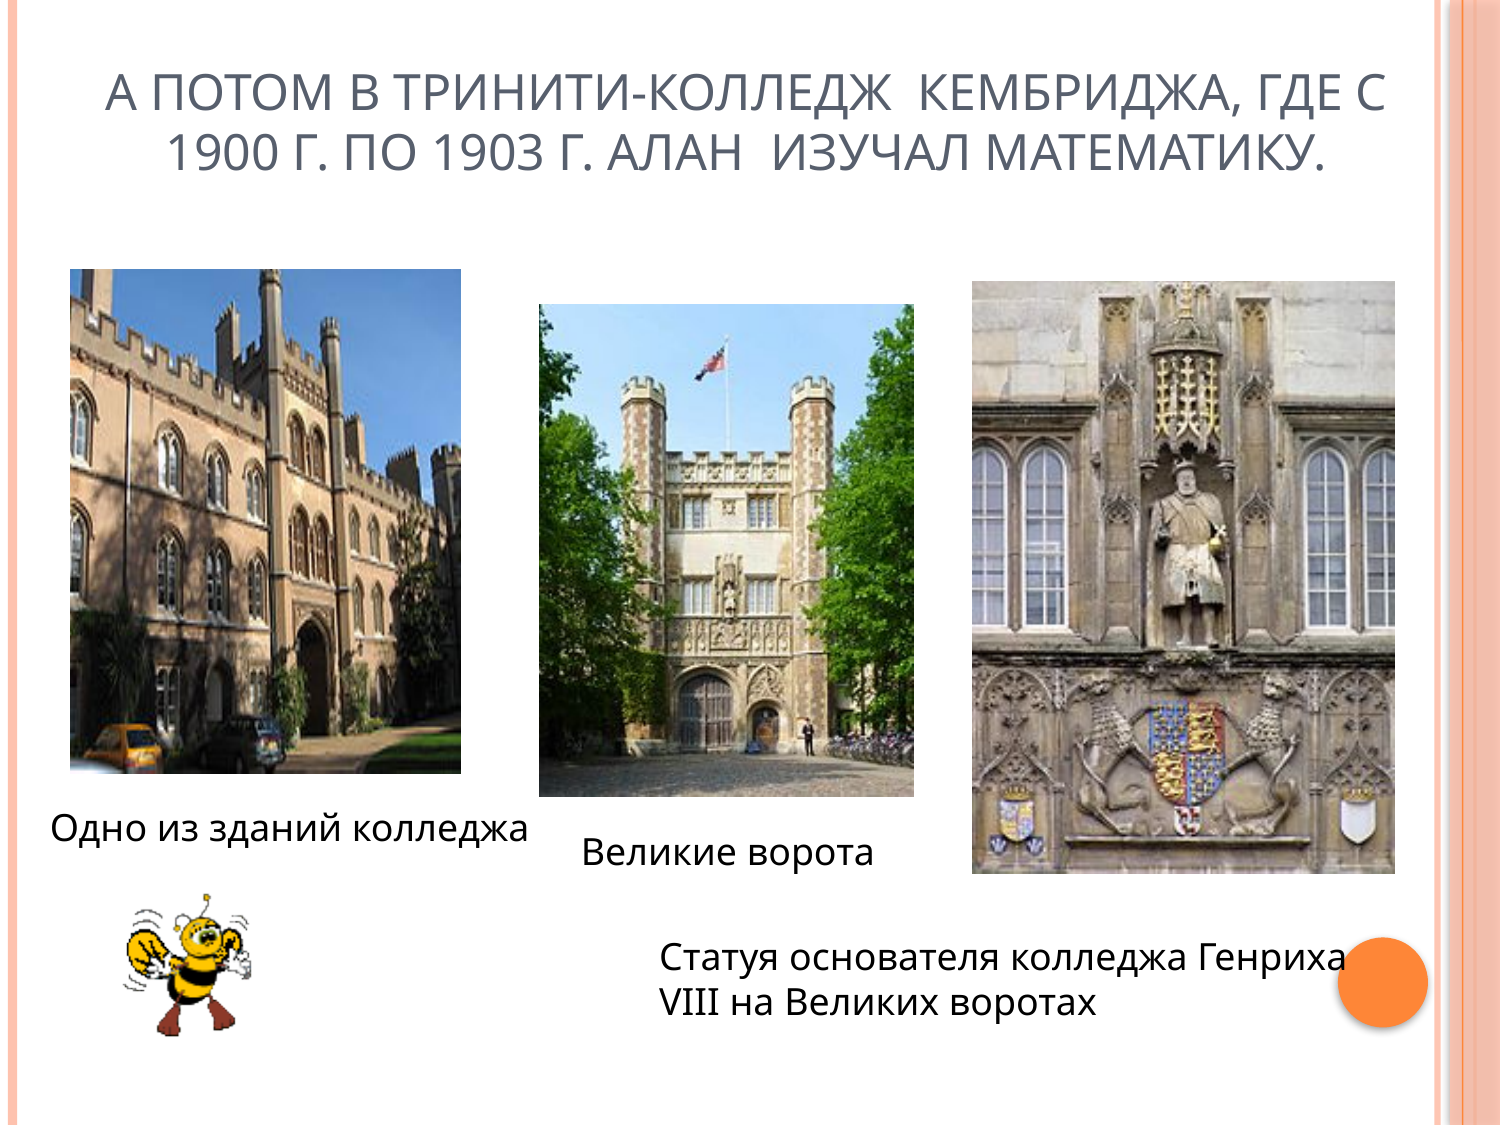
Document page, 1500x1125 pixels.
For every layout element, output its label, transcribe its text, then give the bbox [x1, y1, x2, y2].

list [69, 268, 462, 774]
text_box Великие ворота [566, 820, 891, 880]
picture [538, 304, 915, 798]
picture [116, 890, 263, 1046]
text_box Одно из зданий колледжа [34, 796, 545, 857]
title а потом в Тринити-колледж Кембриджа, где с 1900 г. по 1903 г. Алан изучал математику. [75, 45, 1418, 188]
text_box Статуя основателя колледжа Генриха VIII на Великих воротах [644, 925, 1395, 1031]
picture [972, 280, 1395, 874]
